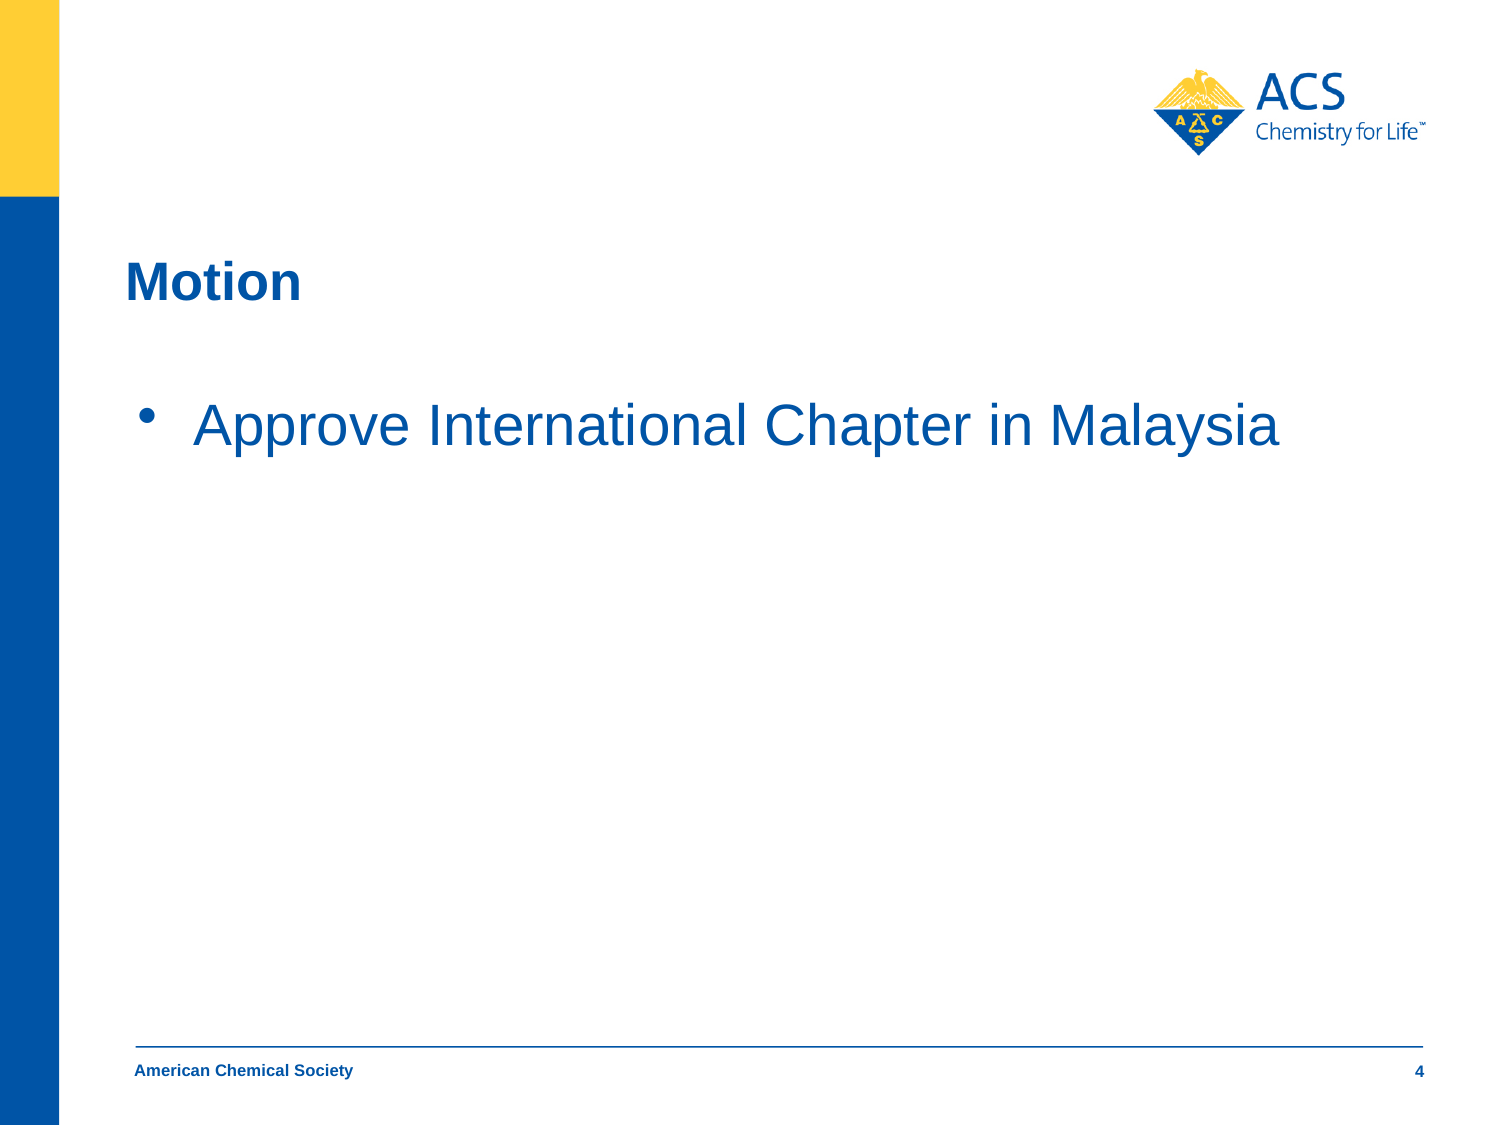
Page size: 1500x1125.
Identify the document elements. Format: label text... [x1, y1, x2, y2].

picture [1151, 66, 1428, 158]
list Approve International Chapter in Malaysia [137, 387, 1427, 963]
slide_number 4 [1133, 1060, 1425, 1108]
footer American Chemical Society [134, 1060, 610, 1106]
title Motion [125, 162, 1250, 313]
